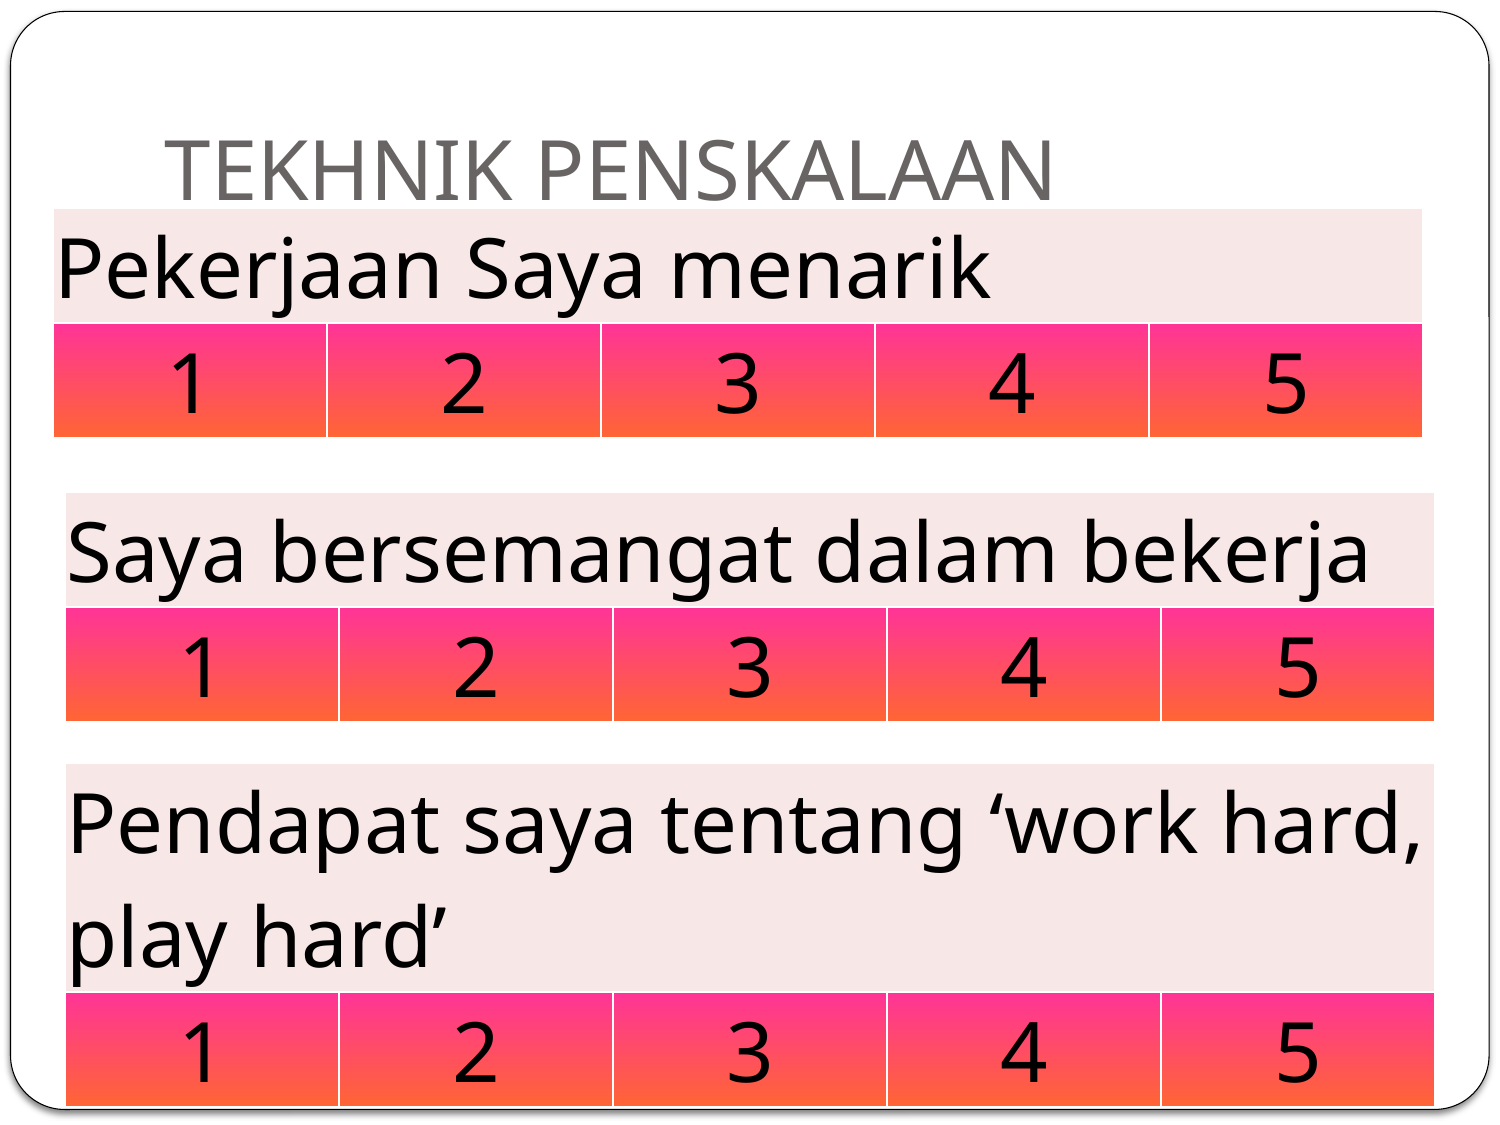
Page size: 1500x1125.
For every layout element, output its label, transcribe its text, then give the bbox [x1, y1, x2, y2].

table_cell 1 [54, 324, 326, 437]
table_cell 5 [1162, 608, 1434, 721]
table_cell 2 [340, 993, 612, 1106]
table_cell 3 [602, 324, 874, 437]
table_cell 1 [66, 993, 338, 1106]
table_cell 1 [66, 608, 338, 721]
table_cell 2 [328, 324, 600, 437]
table_cell 5 [1162, 993, 1434, 1106]
table_cell 4 [876, 324, 1148, 437]
table_header Pekerjaan Saya menarik [54, 209, 1422, 322]
table_cell 4 [888, 993, 1160, 1106]
table_cell 3 [614, 993, 886, 1106]
title TEKHNIK PENSKALAAN [150, 45, 1425, 233]
table_cell 2 [340, 608, 612, 721]
table_cell 4 [888, 608, 1160, 721]
table_cell 3 [614, 608, 886, 721]
table_cell 5 [1150, 324, 1422, 437]
table_header Saya bersemangat dalam bekerja [66, 493, 1434, 606]
table_header Pendapat saya tentang ‘work hard, play hard’ [66, 764, 1434, 991]
